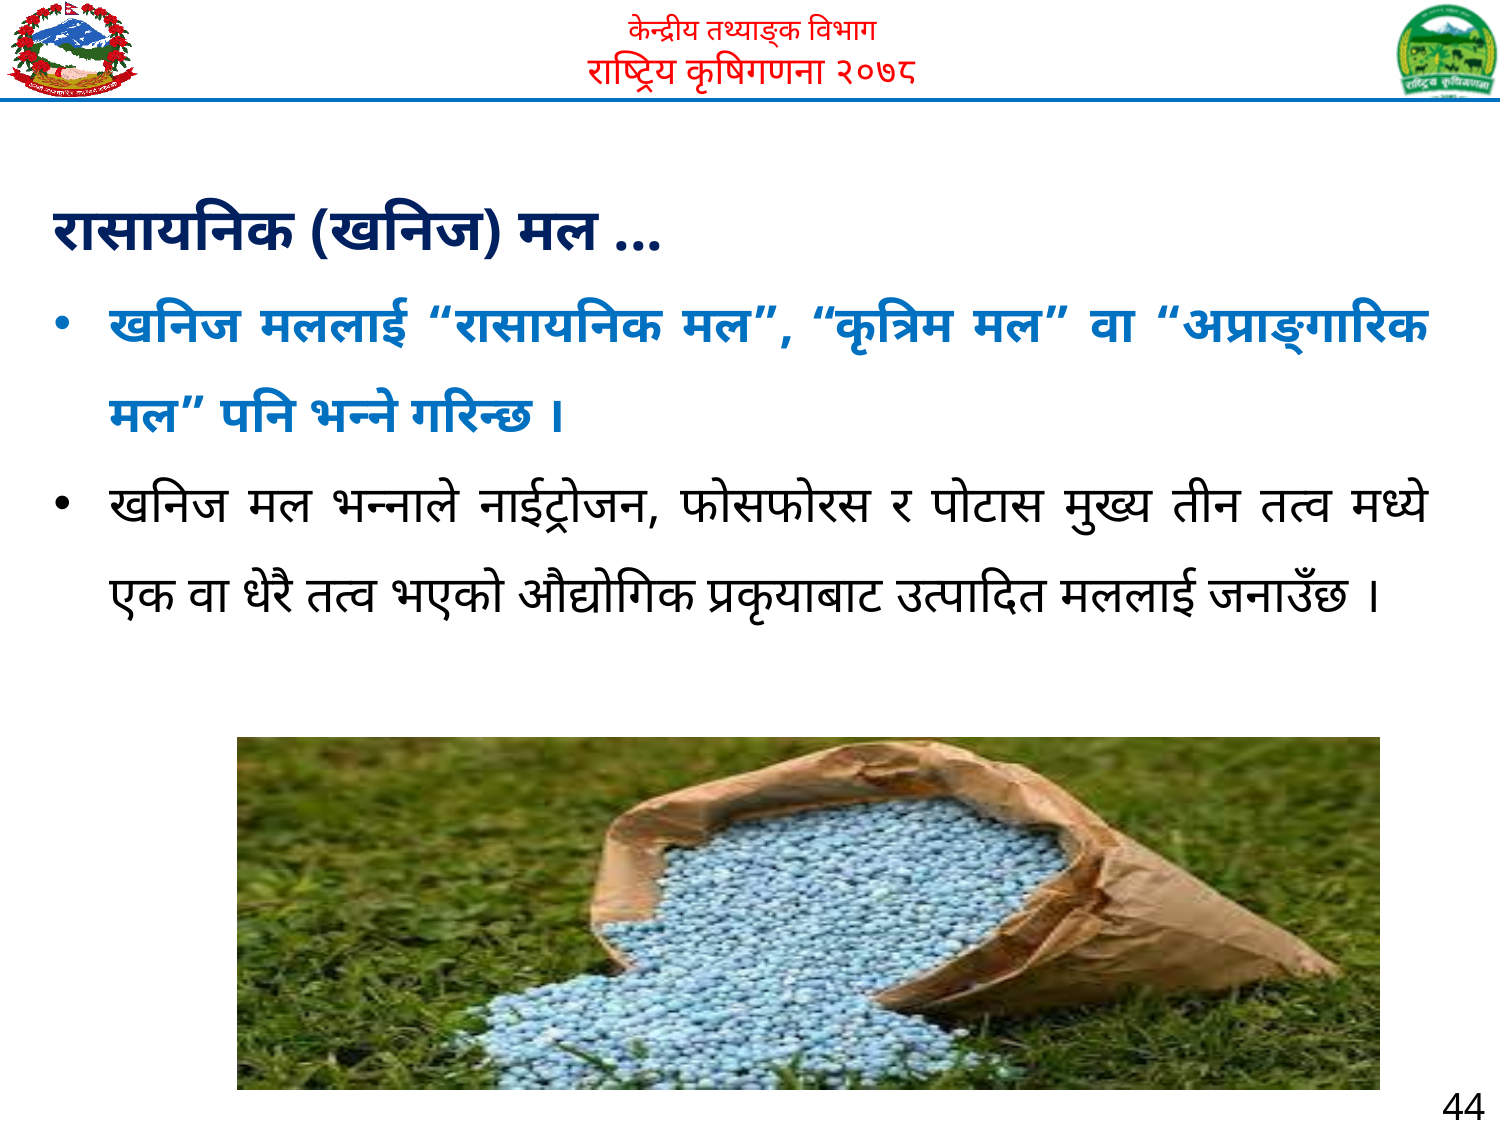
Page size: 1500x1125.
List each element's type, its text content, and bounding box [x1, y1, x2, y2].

text_box 44 [1384, 1049, 1500, 1113]
picture [1395, 0, 1500, 98]
picture [237, 737, 1380, 1090]
picture [7, 1, 138, 97]
text_box रासायनिक (खनिज) मल ... खनिज मललाई “रासायनिक मल”, “कृत्रिम मल” वा “अप्राङ्गारिक मल” पनि भन्ने गरिन्छ । खनिज मल भन्नाले नाईट्रोजन, फोसफोरस र पोटास मुख्य तीन तत्व मध्ये एक वा धेरै तत्व भएको औद्योगिक प्रकृयाबाट उत्पादित मललाई जनाउँछ । [38, 149, 1444, 630]
